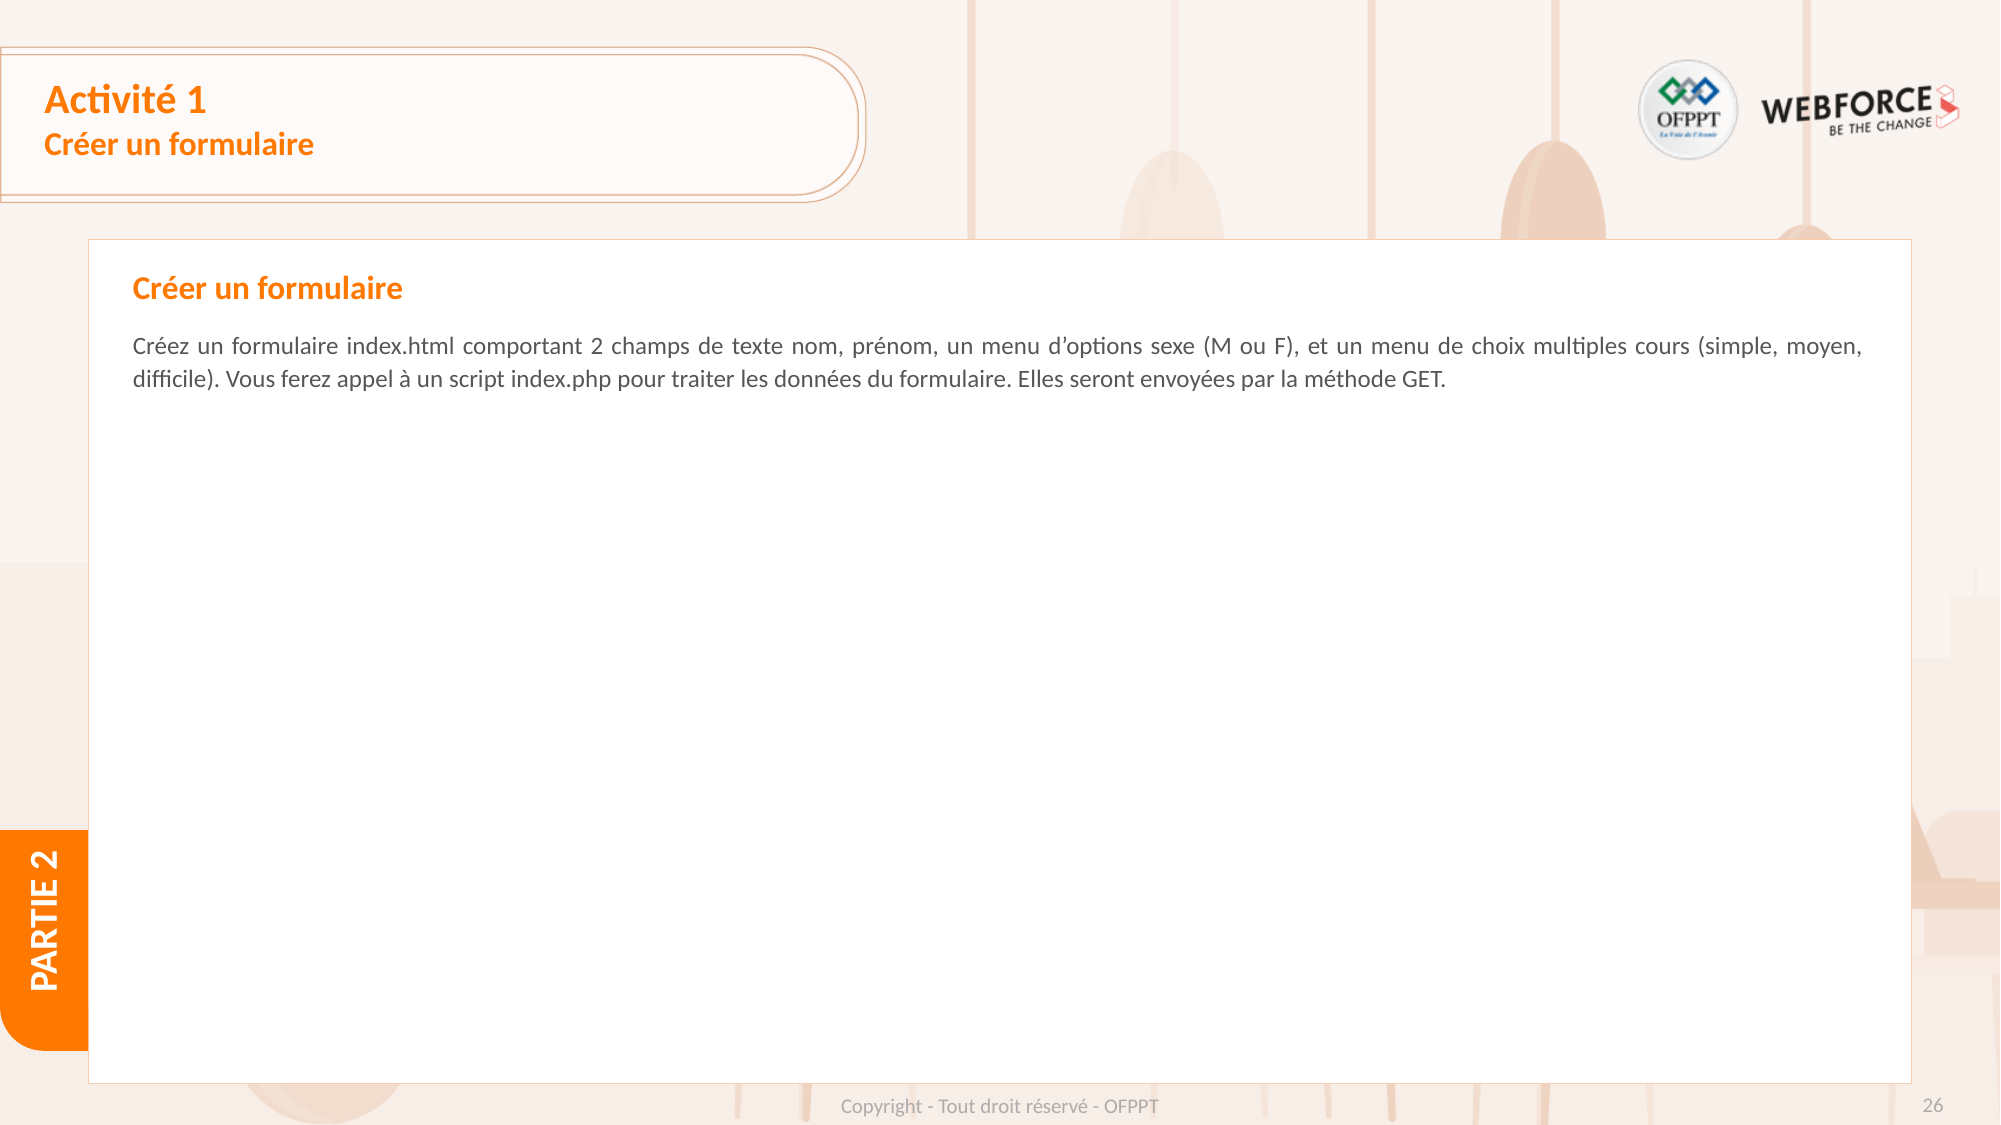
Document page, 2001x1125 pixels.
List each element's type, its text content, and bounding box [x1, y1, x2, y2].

picture [1754, 75, 1967, 145]
list Créez un formulaire index.html comportant 2 champs de texte nom, prénom, un menu d’options sexe (M ou F), et un menu de choix multiples cours (simple, moyen, difficile). Vous ferez appel à un script index.php pour traiter les données du formulaire. Elles seront envoyées par la méthode GET. [118, 318, 1881, 1060]
list Créer un formulaire [118, 265, 1881, 318]
list Créer un formulaire [29, 119, 863, 192]
picture [1634, 56, 1743, 164]
title Activité 1 [29, 65, 863, 119]
